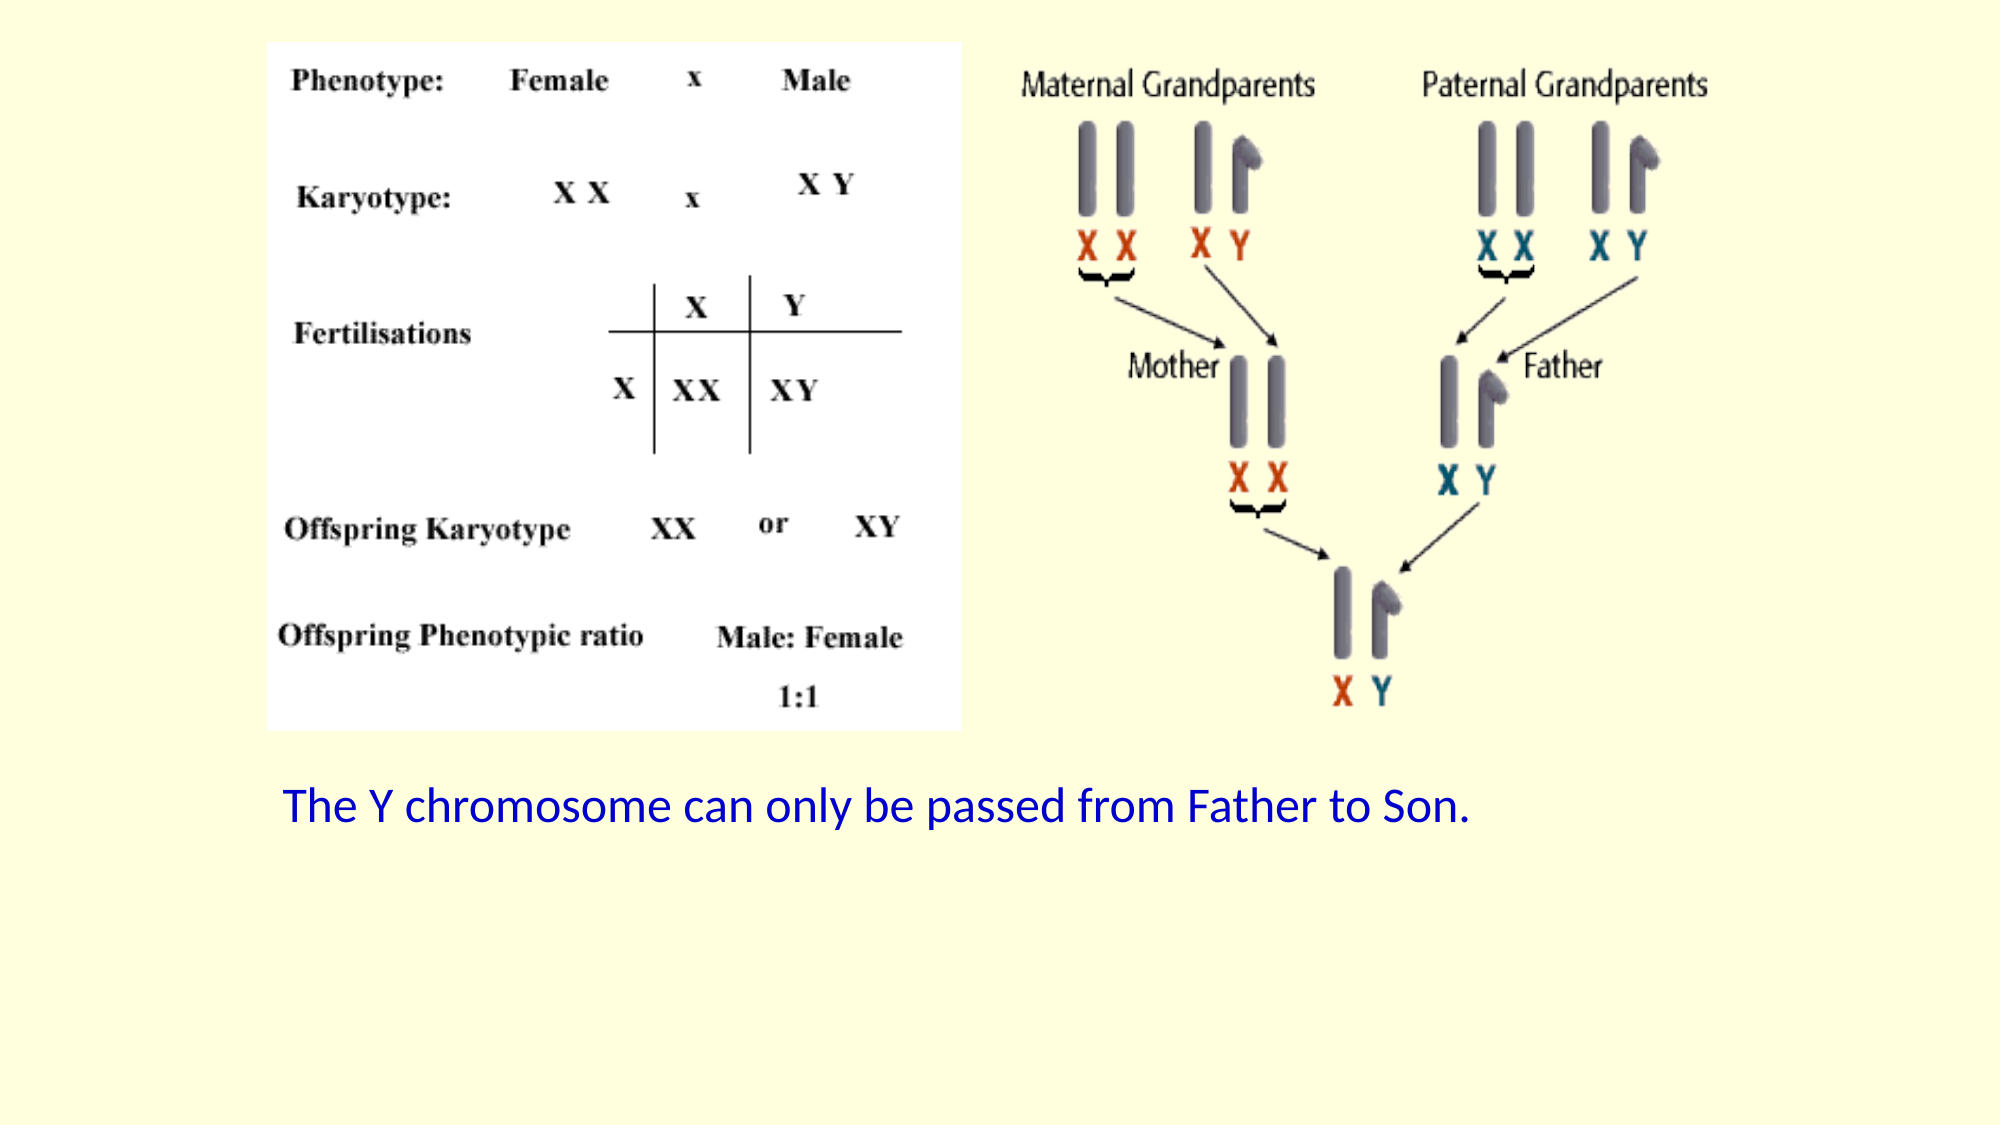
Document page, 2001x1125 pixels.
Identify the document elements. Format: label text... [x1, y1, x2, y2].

picture [267, 42, 962, 731]
picture [989, 54, 1746, 729]
text_box The Y chromosome can only be passed from Father to Son. [267, 764, 1545, 840]
